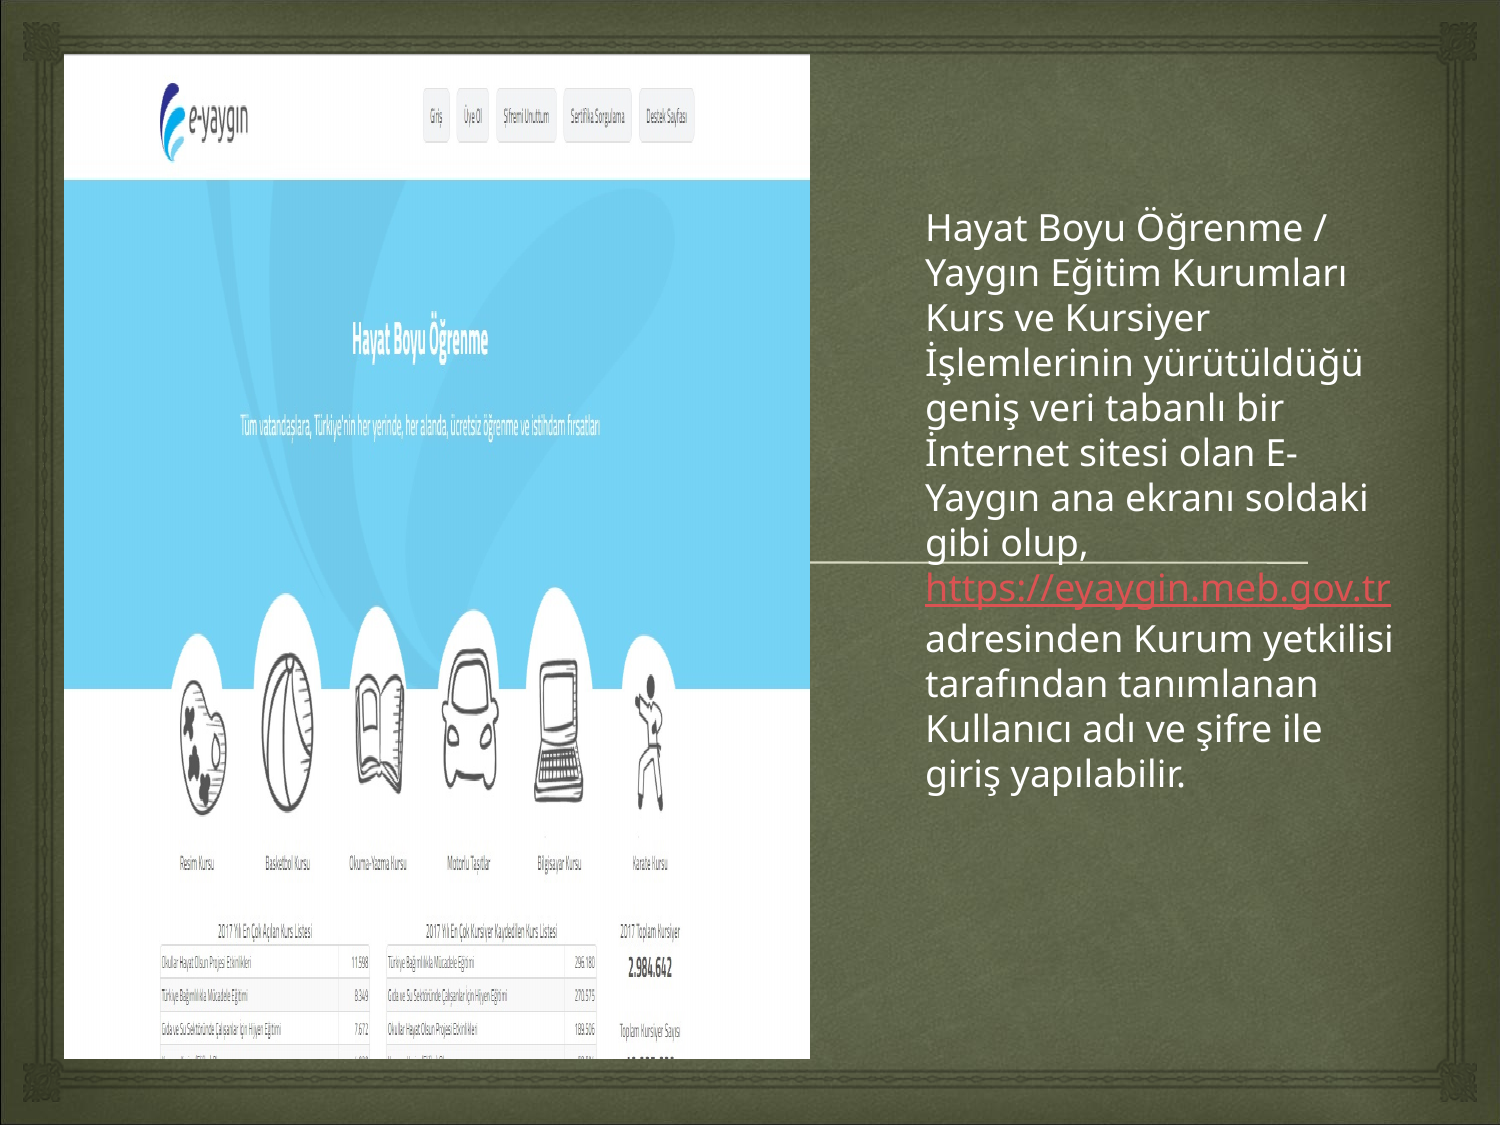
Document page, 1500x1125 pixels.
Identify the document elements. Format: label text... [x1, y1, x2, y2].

picture [0, 0, 1500, 1125]
text_box Hayat Boyu Öğrenme / Yaygın Eğitim Kurumları Kurs ve Kursiyer İşlemlerinin yürütüldüğü geniş veri tabanlı bir İnternet sitesi olan E-Yaygın ana ekranı soldaki gibi olup, https://eyaygin.meb.gov.tr adresinden Kurum yetkilisi tarafından tanımlanan Kullanıcı adı ve şifre ile giriş yapılabilir. [910, 196, 1419, 803]
